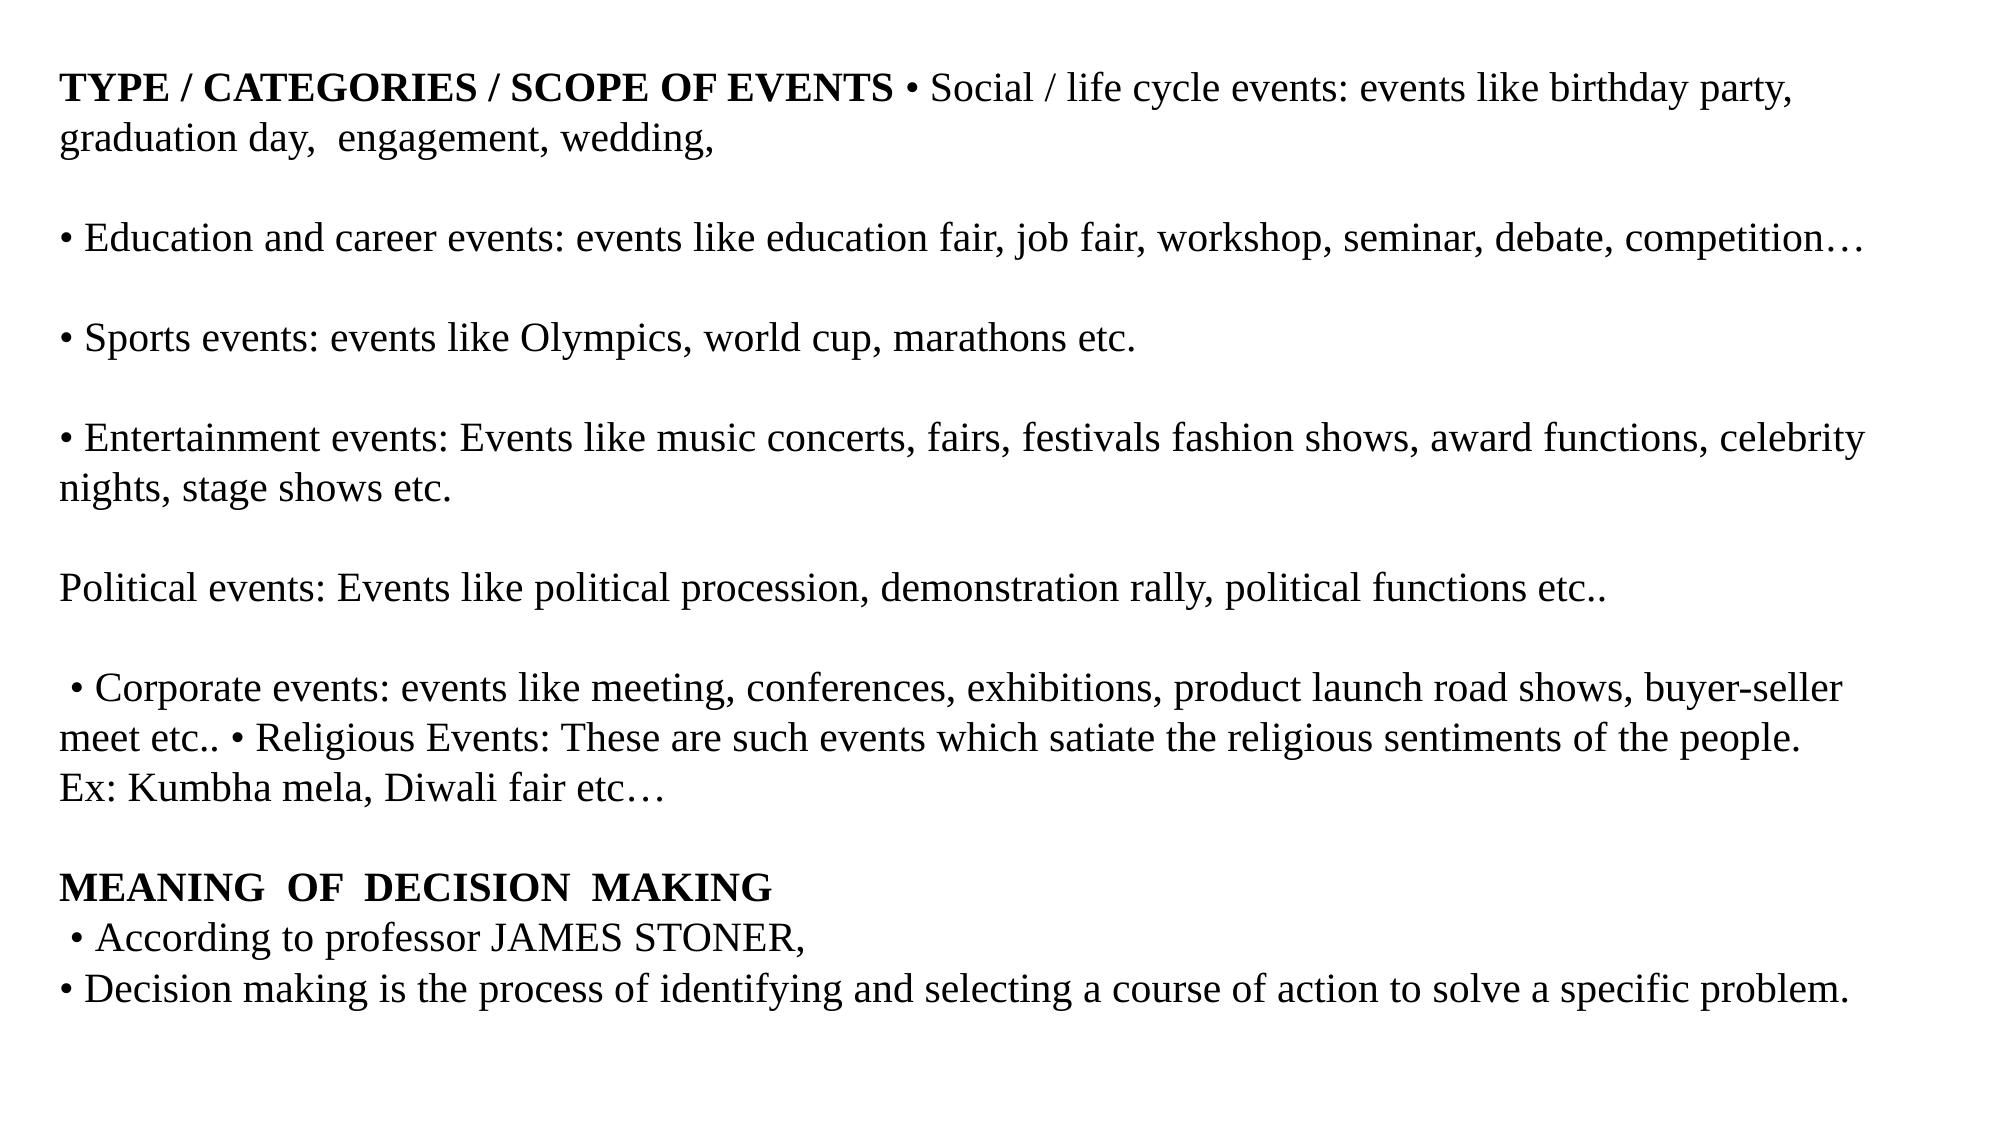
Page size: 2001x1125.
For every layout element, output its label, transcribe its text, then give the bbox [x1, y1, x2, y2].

text_box TYPE / CATEGORIES / SCOPE OF EVENTS • Social / life cycle events: events like birthday party, graduation day, engagement, wedding, • Education and career events: events like education fair, job fair, workshop, seminar, debate, competition… • Sports events: events like Olympics, world cup, marathons etc. • Entertainment events: Events like music concerts, fairs, festivals fashion shows, award functions, celebrity nights, stage shows etc. Political events: Events like political procession, demonstration rally, political functions etc.. • Corporate events: events like meeting, conferences, exhibitions, product launch road shows, buyer-seller meet etc.. • Religious Events: These are such events which satiate the religious sentiments of the people. Ex: Kumbha mela, Diwali fair etc… MEANING OF DECISION MAKING • According to professor JAMES STONER, • Decision making is the process of identifying and selecting a course of action to solve a specific problem. [44, 52, 1900, 1018]
